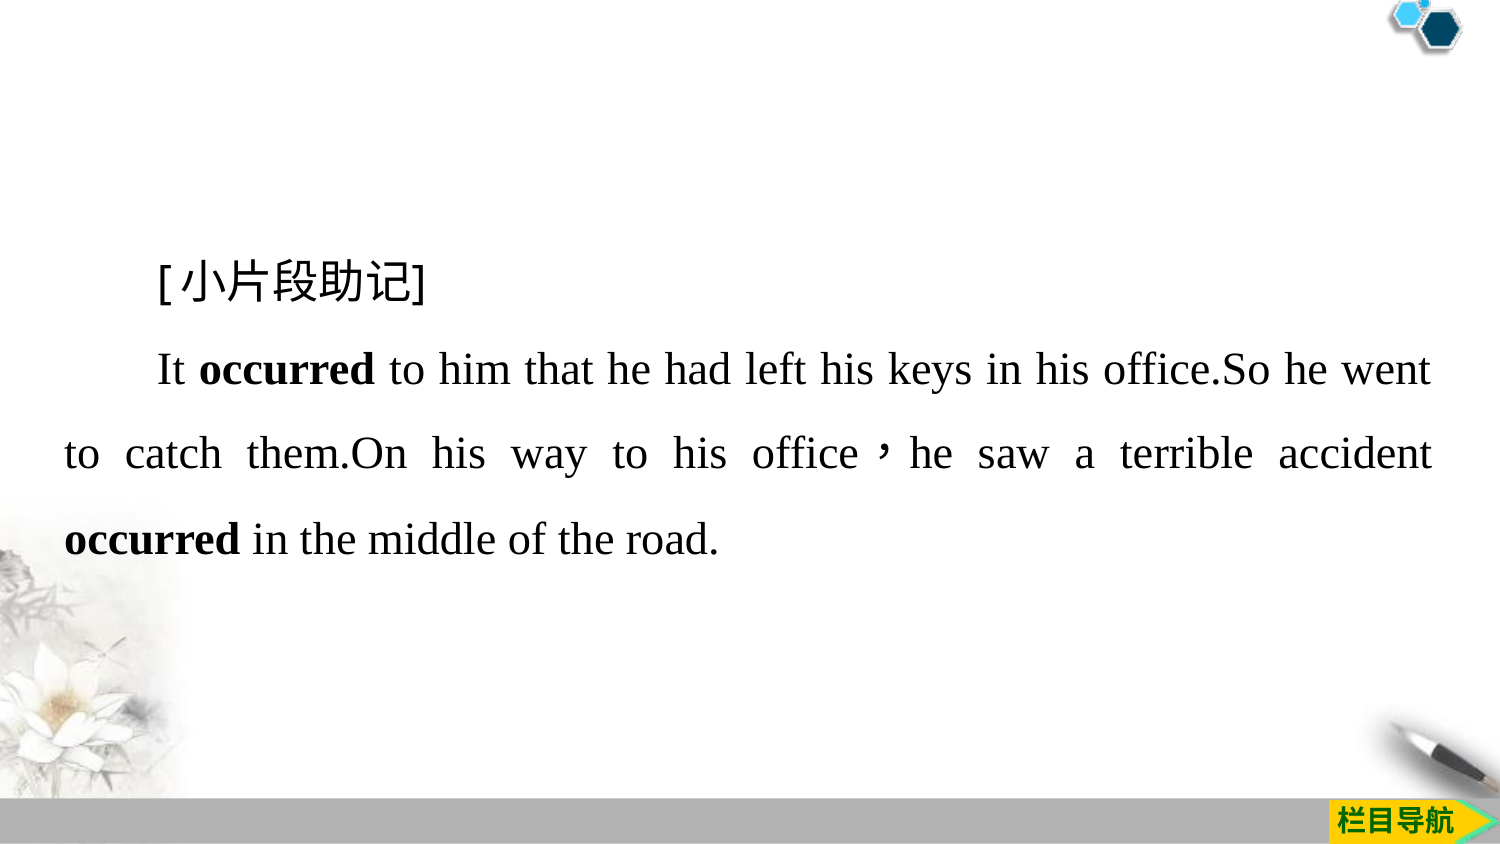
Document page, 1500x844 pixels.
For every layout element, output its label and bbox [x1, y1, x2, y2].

picture [0, 0, 1500, 798]
picture [1329, 800, 1500, 844]
text_box [64, 251, 1436, 592]
